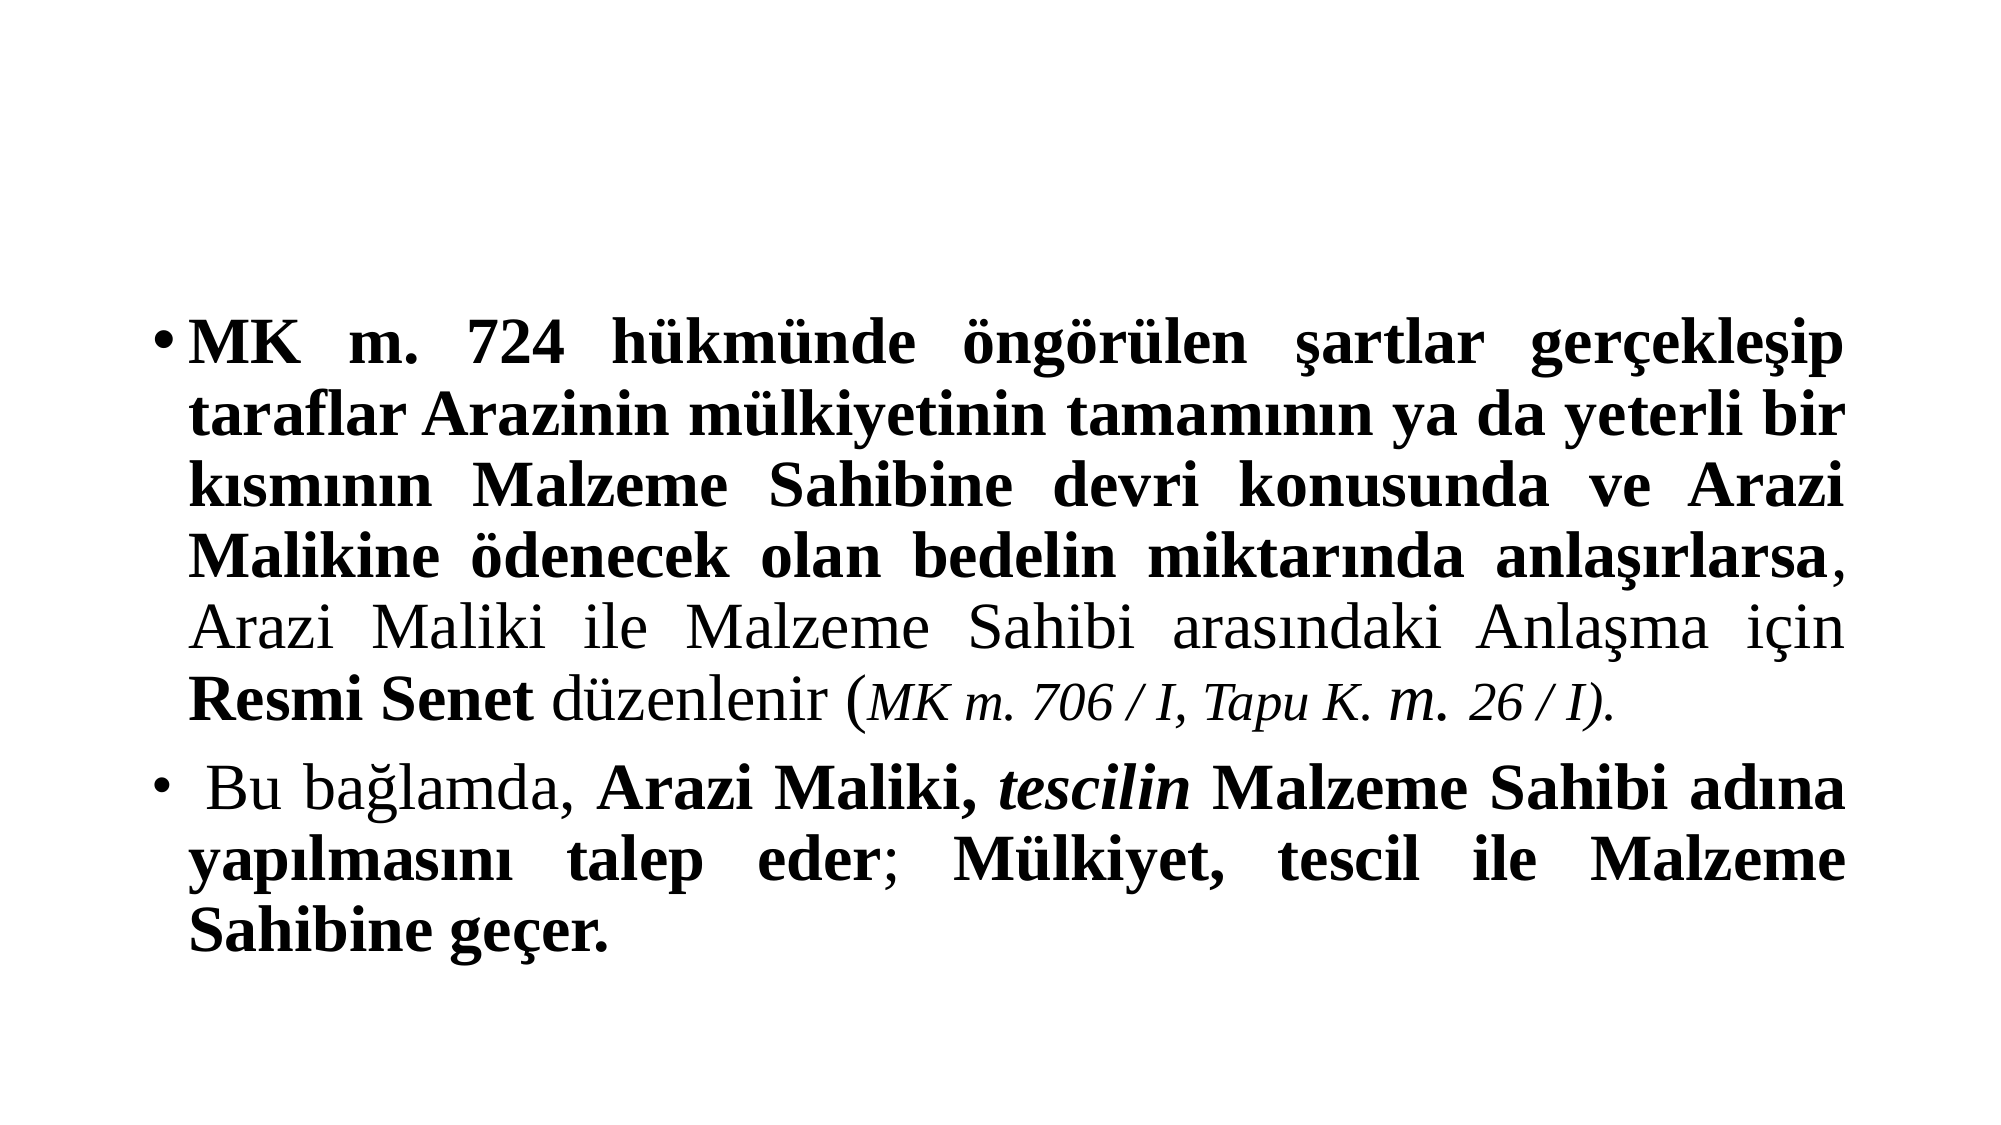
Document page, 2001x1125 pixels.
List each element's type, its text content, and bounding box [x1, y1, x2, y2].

list MK m. 724 hükmünde öngörülen şartlar gerçekleşip taraflar Arazinin mülkiyetinin tamamının ya da yeterli bir kısmının Malzeme Sahibine devri konusunda ve Arazi Malikine ödenecek olan bedelin miktarında anlaşırlarsa, Arazi Maliki ile Malzeme Sahibi arasındaki Anlaşma için Resmi Senet düzenlenir (MK m. 706 / I, Tapu K. m. 26 / I). Bu bağlamda, Arazi Maliki, tescilin Malzeme Sahibi adına yapılmasını talep eder; Mülkiyet, tescil ile Malzeme Sahibine geçer. [137, 299, 1863, 1014]
